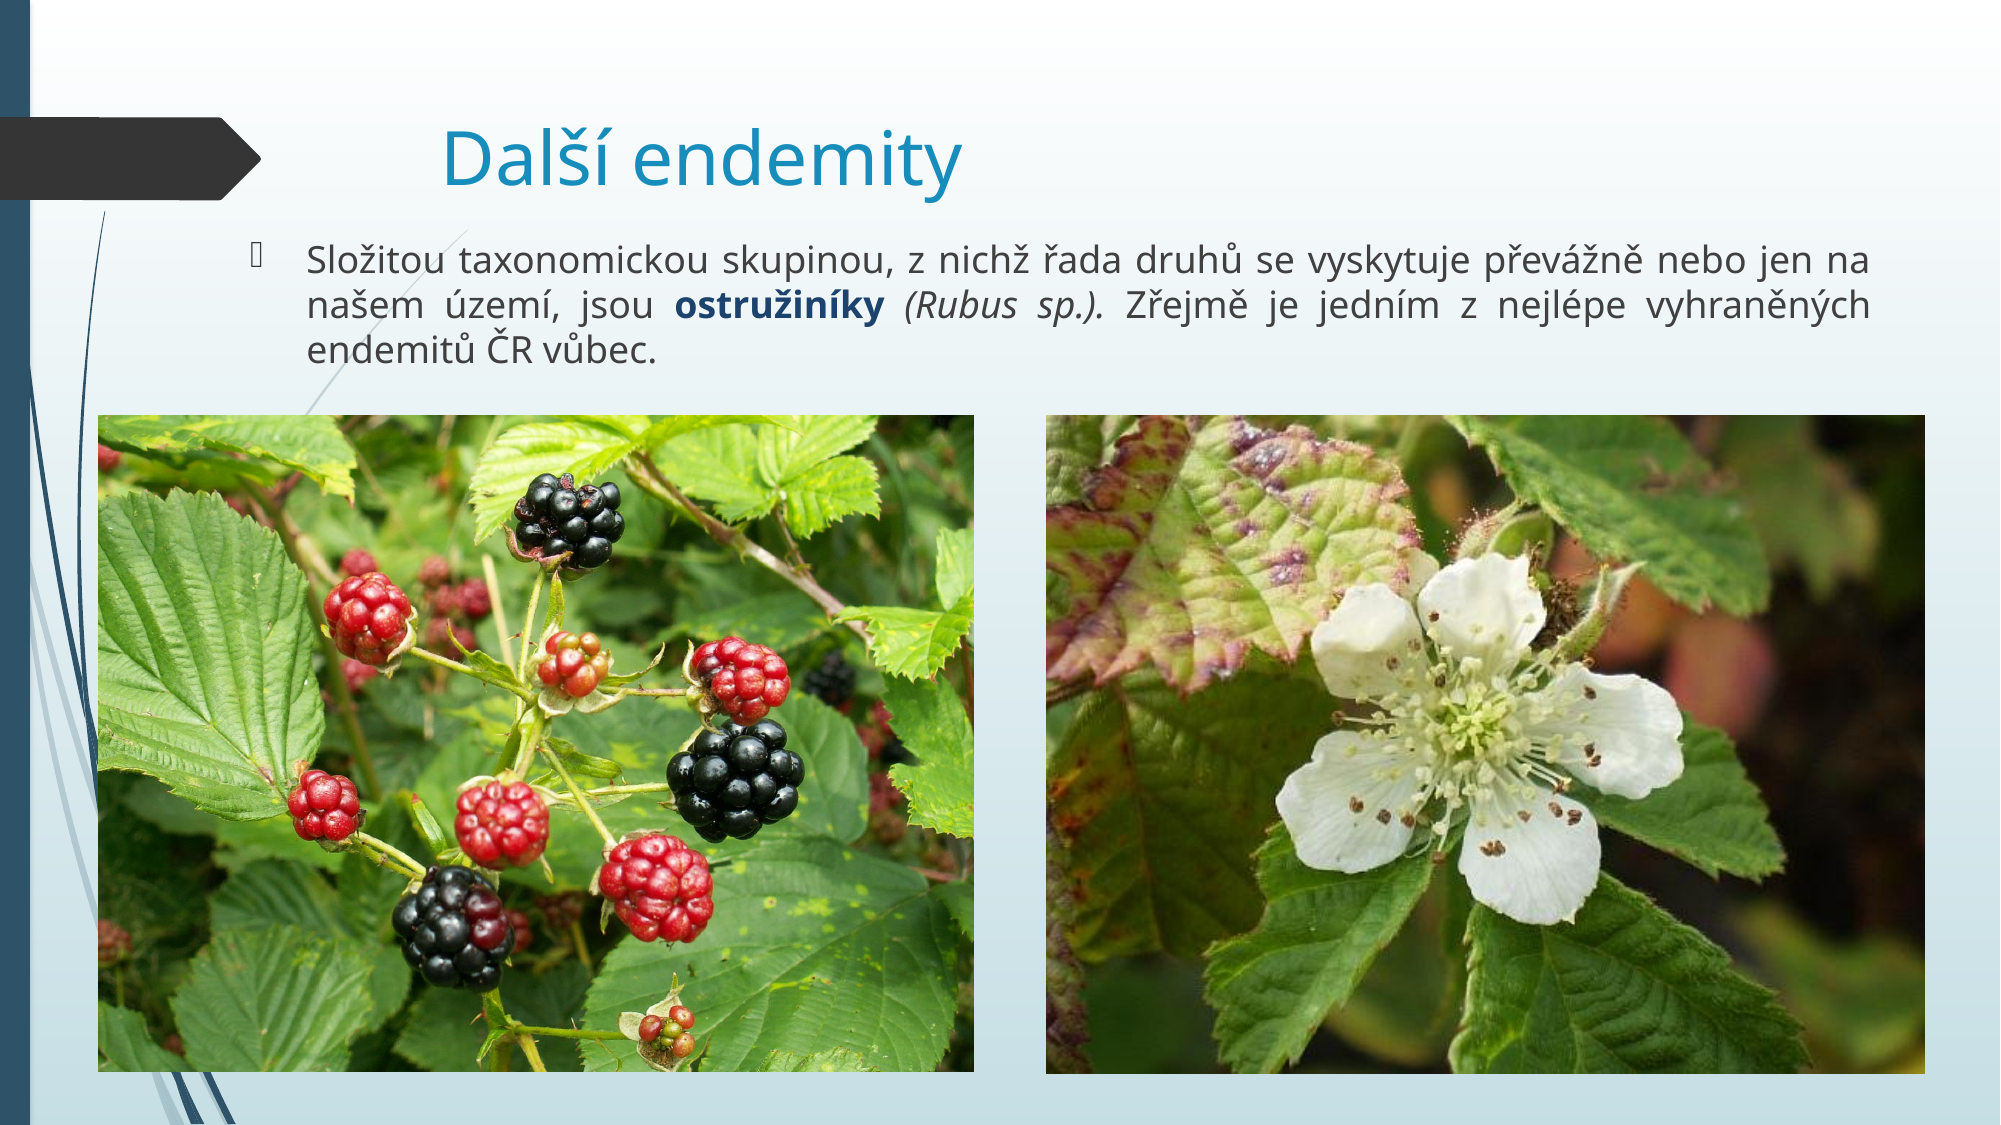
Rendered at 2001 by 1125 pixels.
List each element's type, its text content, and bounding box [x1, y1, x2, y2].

picture [98, 415, 974, 1072]
picture [1046, 415, 1926, 1074]
list Složitou taxonomickou skupinou, z nichž řada druhů se vyskytuje převážně nebo jen na našem území, jsou ostružiníky (Rubus sp.). Zřejmě je jedním z nejlépe vyhraněných endemitů ČR vůbec. [235, 228, 1888, 397]
title Další endemity [425, 102, 1888, 228]
